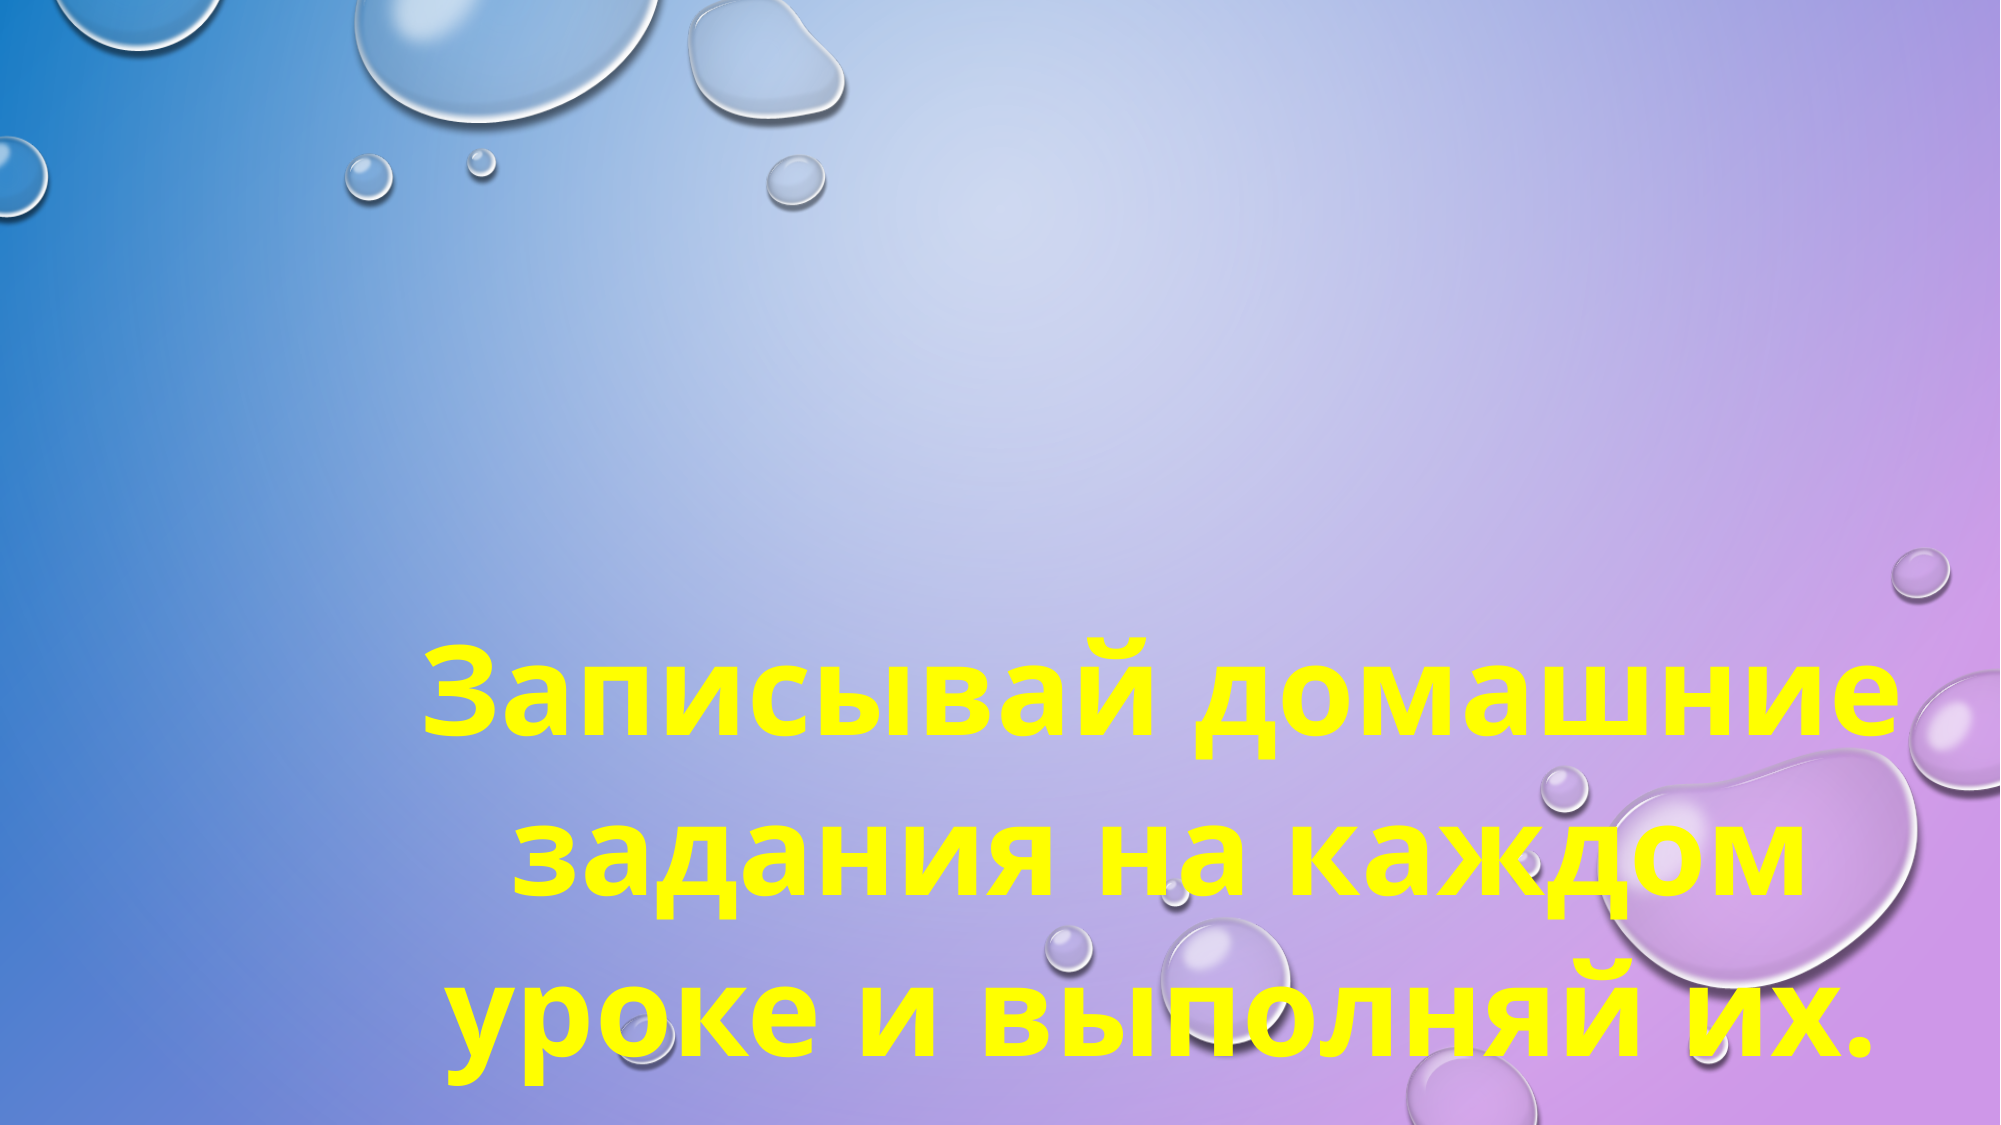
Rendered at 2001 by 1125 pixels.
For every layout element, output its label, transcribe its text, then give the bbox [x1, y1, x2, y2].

text_box Записывай домашние задания на каждом уроке и выполняй их. [274, 592, 1976, 1089]
picture [0, 0, 2000, 1125]
